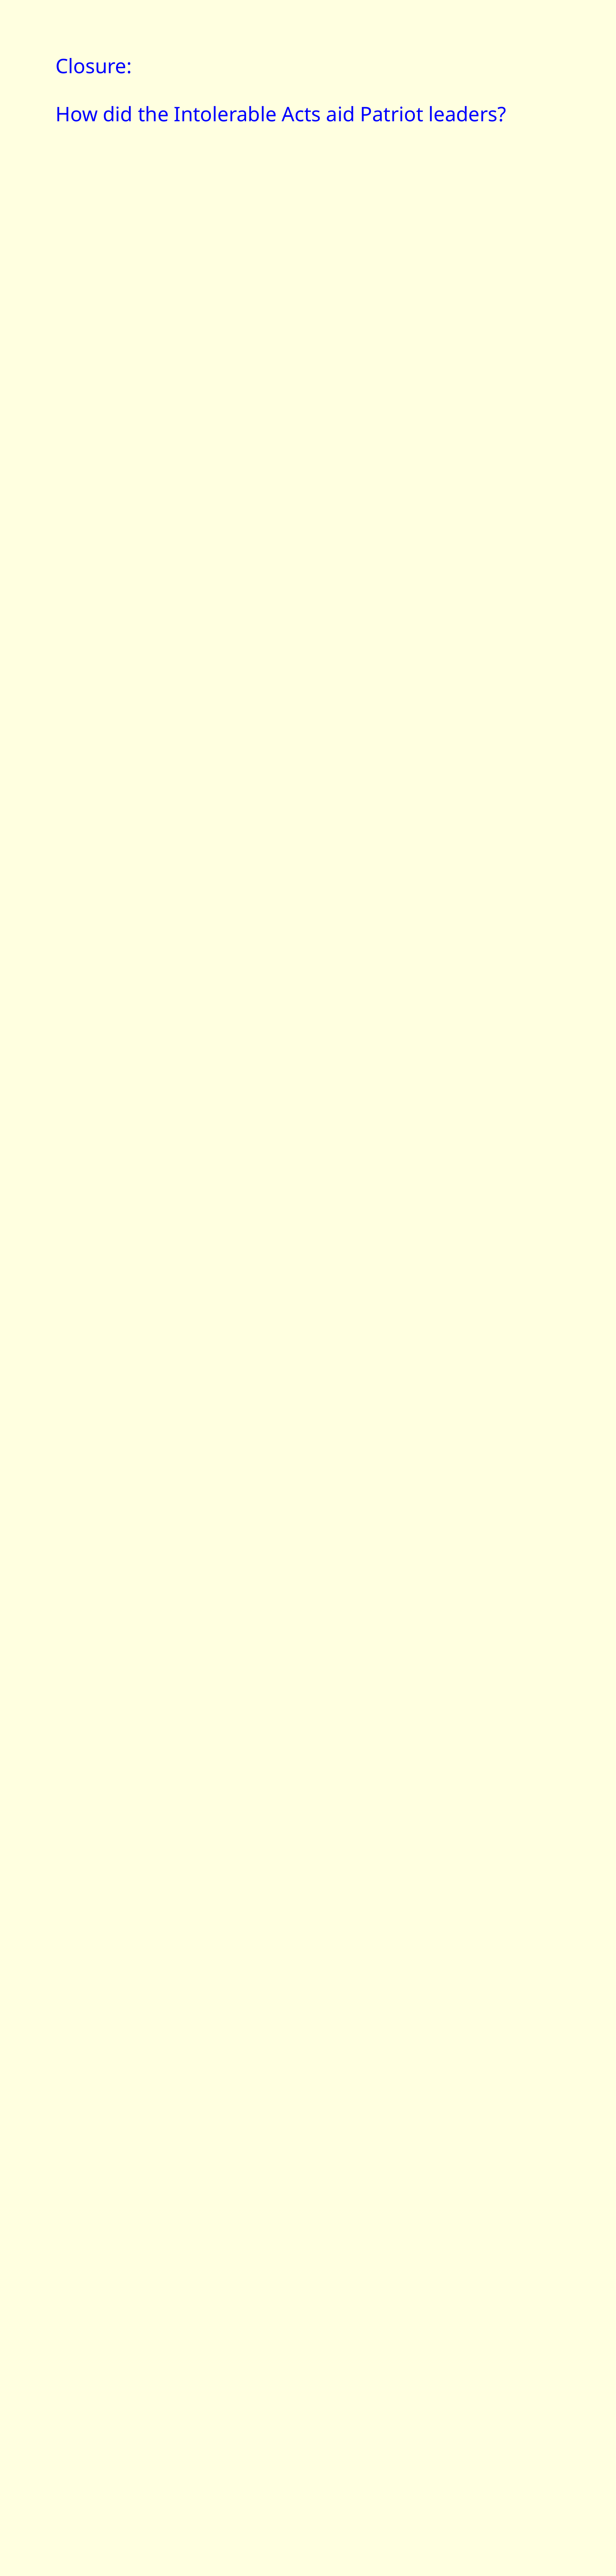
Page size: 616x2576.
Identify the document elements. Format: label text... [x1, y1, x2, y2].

text_box Closure: How did the Intolerable Acts aid Patriot leaders? [50, 51, 520, 129]
